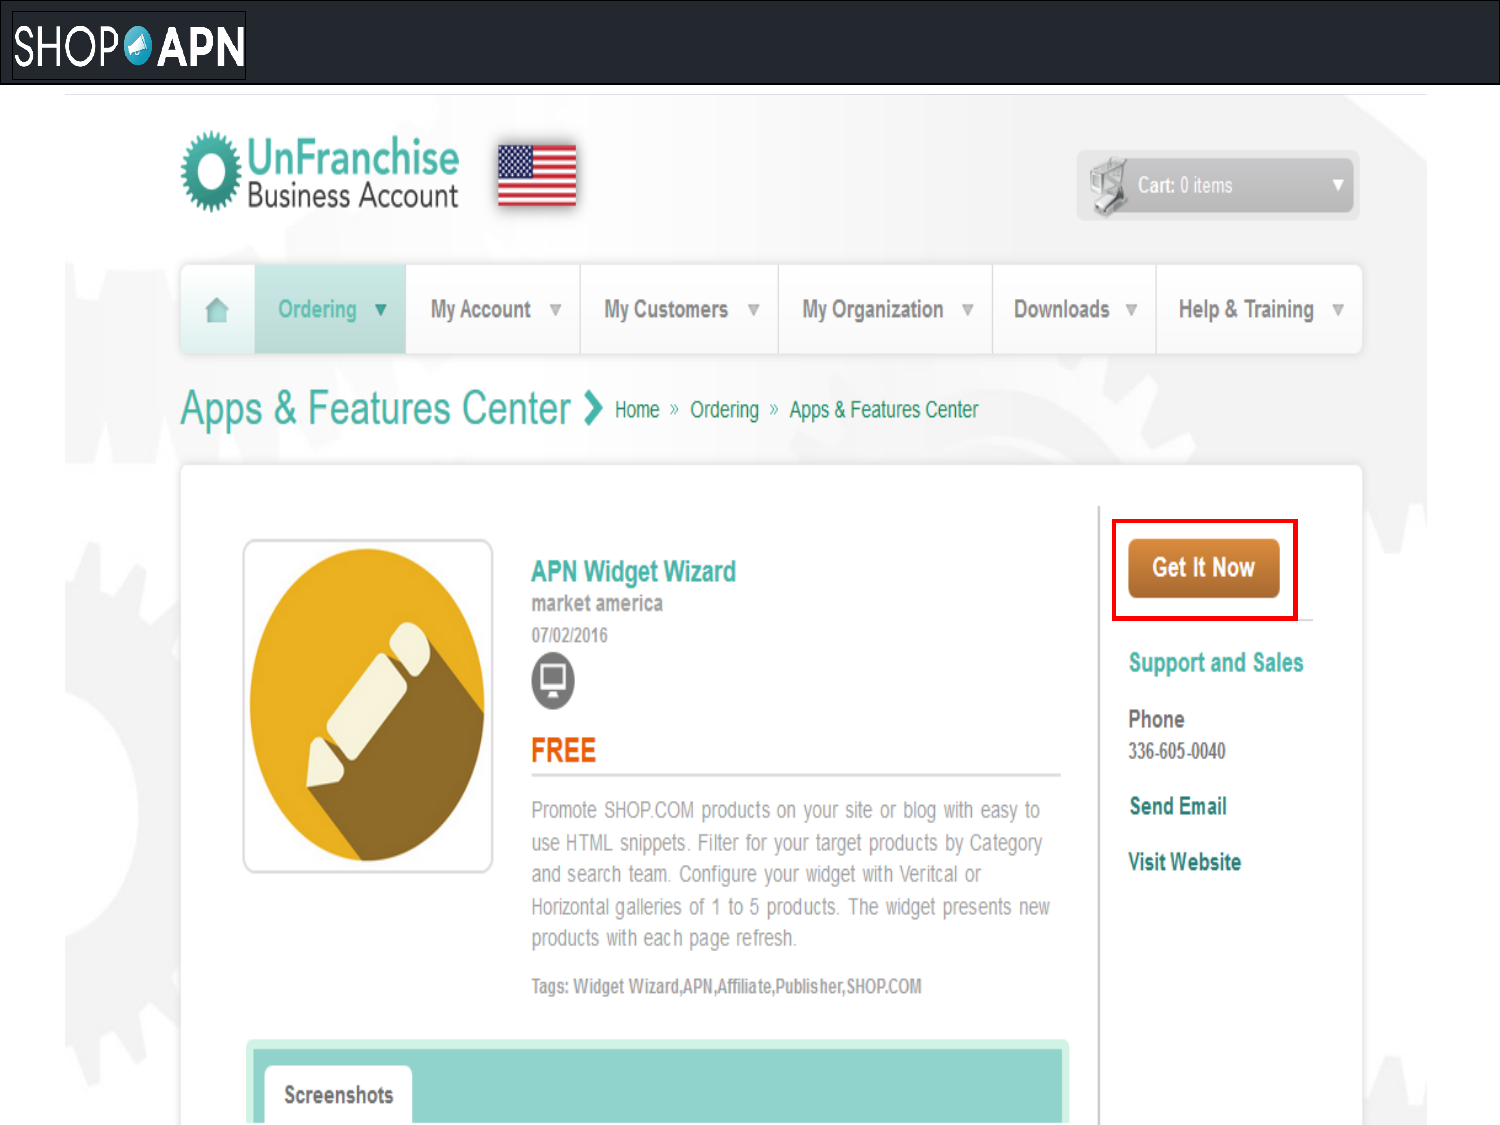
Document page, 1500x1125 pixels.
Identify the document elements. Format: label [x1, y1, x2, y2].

picture [64, 94, 1427, 1125]
text_box [0, 0, 1500, 84]
